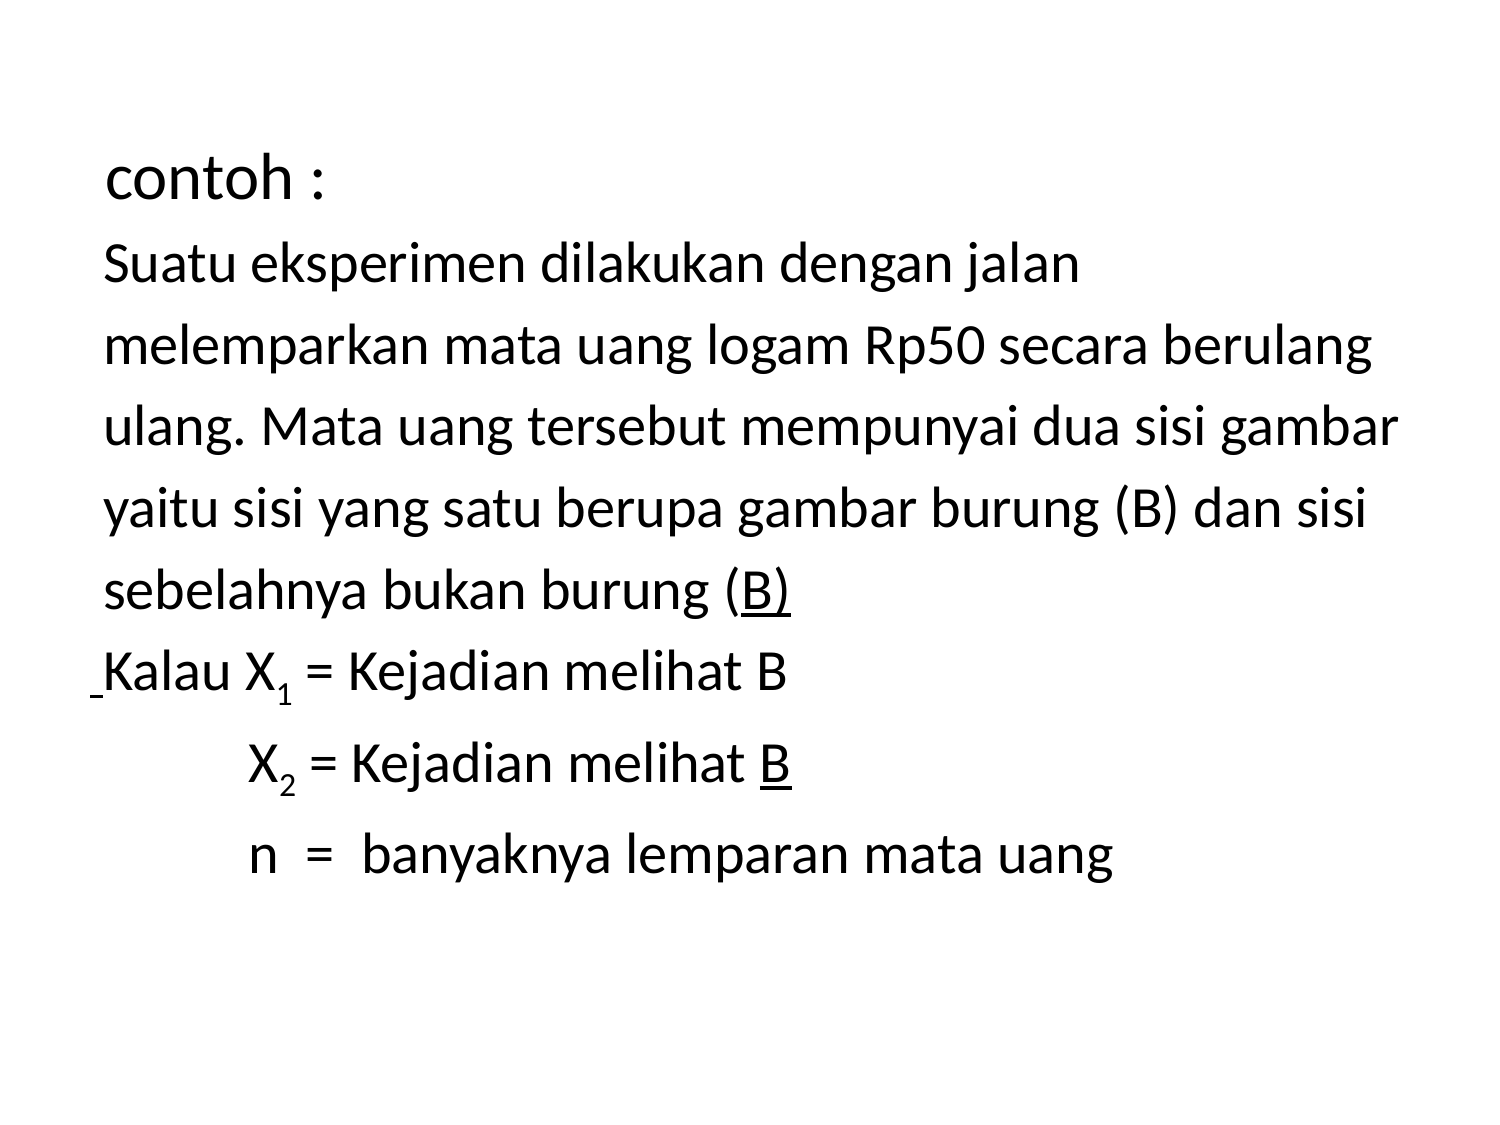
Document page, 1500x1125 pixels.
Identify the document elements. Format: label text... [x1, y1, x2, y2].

list contoh : Suatu eksperimen dilakukan dengan jalan melemparkan mata uang logam Rp50 secara berulang ulang. Mata uang tersebut mempunyai dua sisi gambar yaitu sisi yang satu berupa gambar burung (B) dan sisi sebelahnya bukan burung (B) Kalau X1 = Kejadian melihat B X2 = Kejadian melihat B n = banyaknya lemparan mata uang [75, 125, 1425, 1005]
